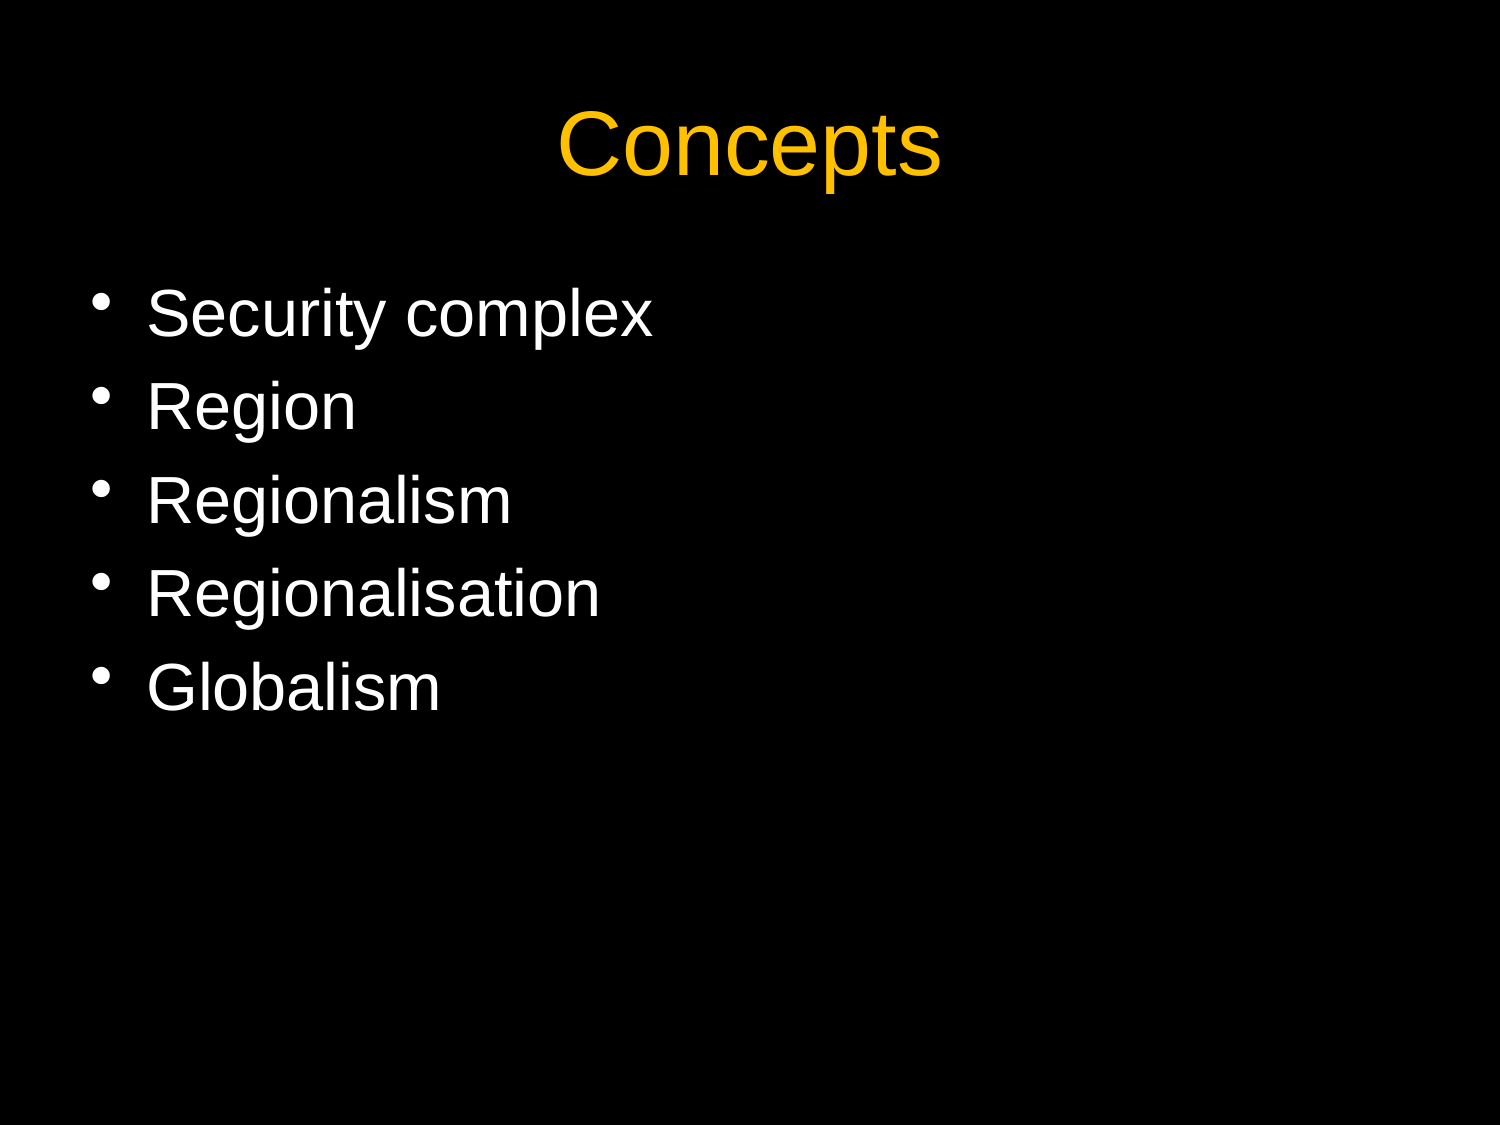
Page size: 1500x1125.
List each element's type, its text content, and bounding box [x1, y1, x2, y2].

list Security complex Region Regionalism Regionalisation Globalism [75, 262, 1425, 1005]
title Concepts [75, 45, 1425, 233]
